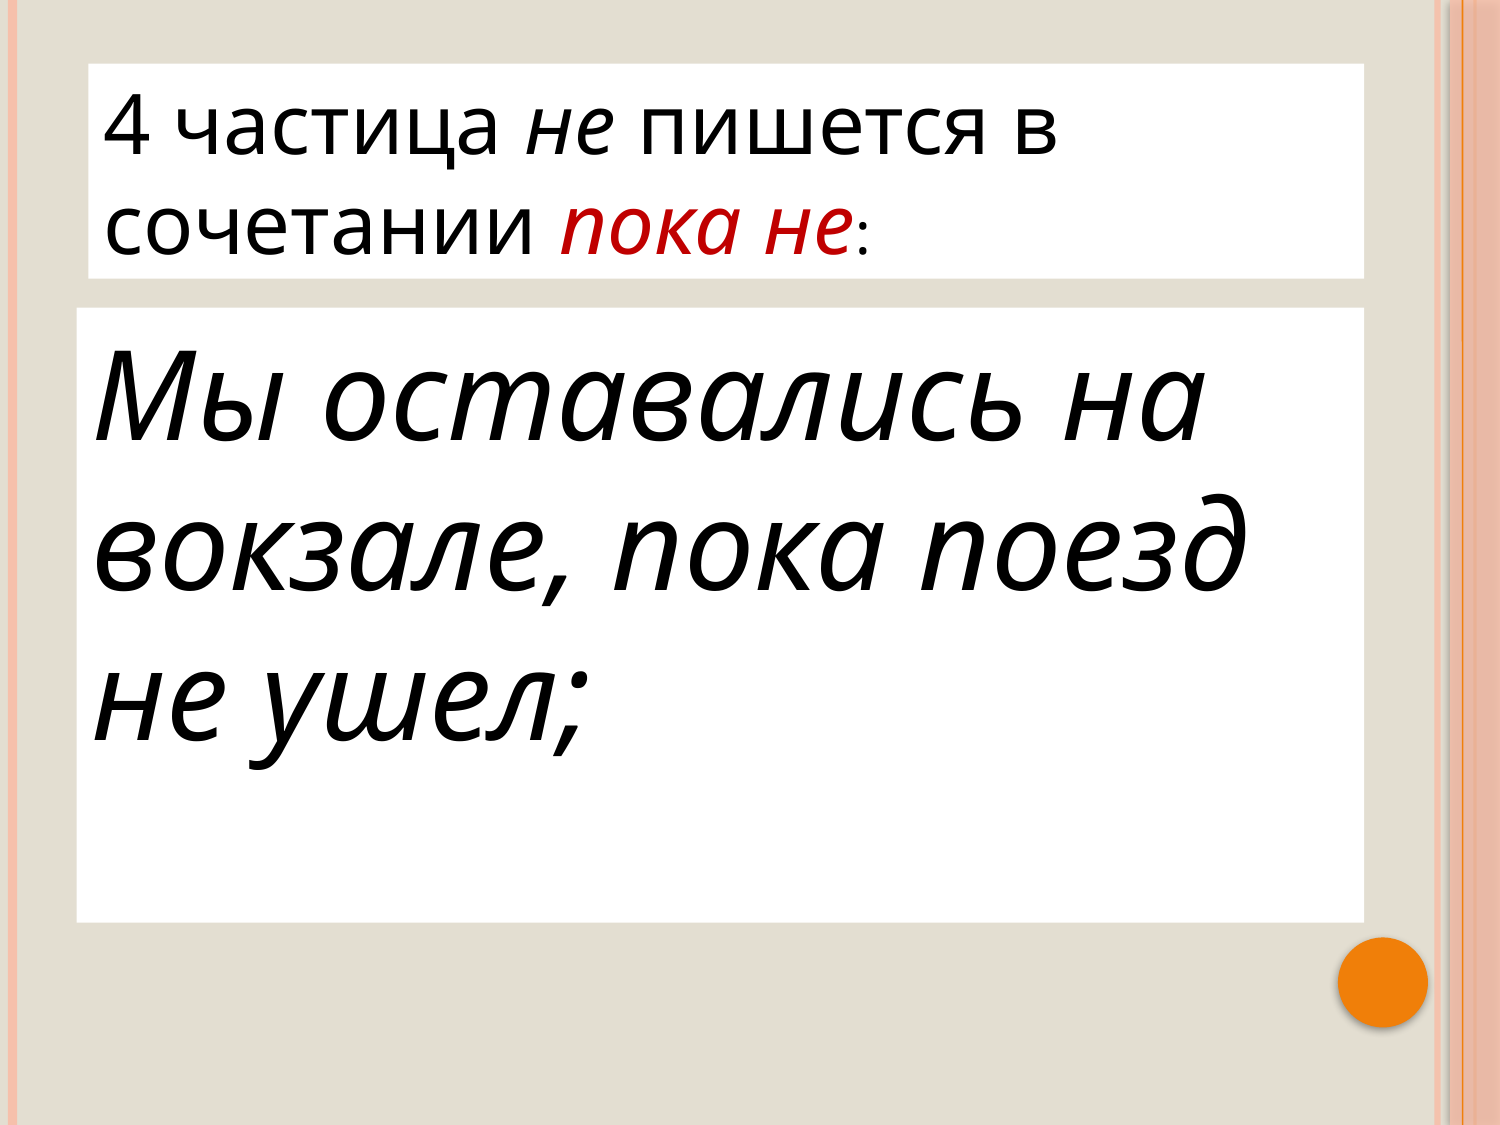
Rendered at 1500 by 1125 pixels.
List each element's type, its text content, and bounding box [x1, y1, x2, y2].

text_box 4 частица не пишется в сочетании пока не: [88, 63, 1365, 279]
text_box Мы оставались на вокзале, пока поезд не ушел; [76, 307, 1365, 923]
